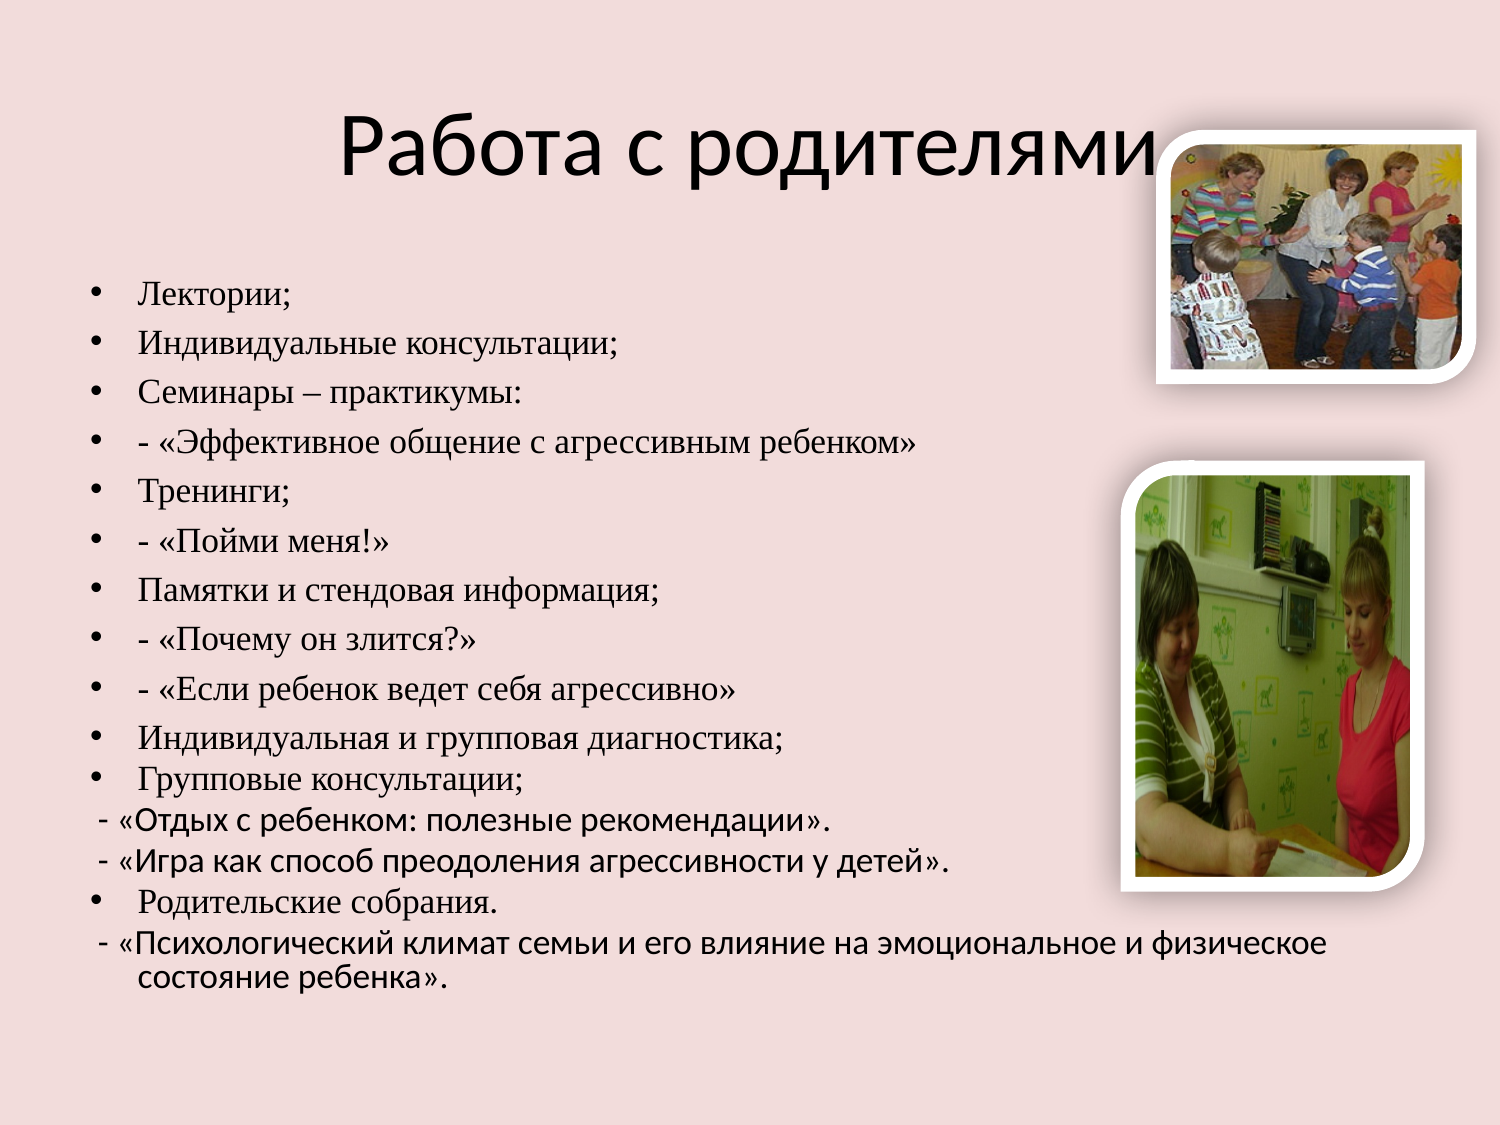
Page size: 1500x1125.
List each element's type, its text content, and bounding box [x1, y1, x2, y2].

list Лектории; Индивидуальные консультации; Семинары – практикумы: - «Эффективное общение с агрессивным ребенком» Тренинги; - «Пойми меня!» Памятки и стендовая информация; - «Почему он злится?» - «Если ребенок ведет себя агрессивно» Индивидуальная и групповая диагностика; Групповые консультации; - «Отдых с ребенком: полезные рекомендации». - «Игра как способ преодоления агрессивности у детей». Родительские собрания. - «Психологический климат семьи и его влияние на эмоциональное и физическое состояние ребенка». [75, 262, 1425, 1005]
picture [1163, 136, 1470, 377]
title Работа с родителями [75, 45, 1425, 233]
picture [1127, 467, 1418, 885]
